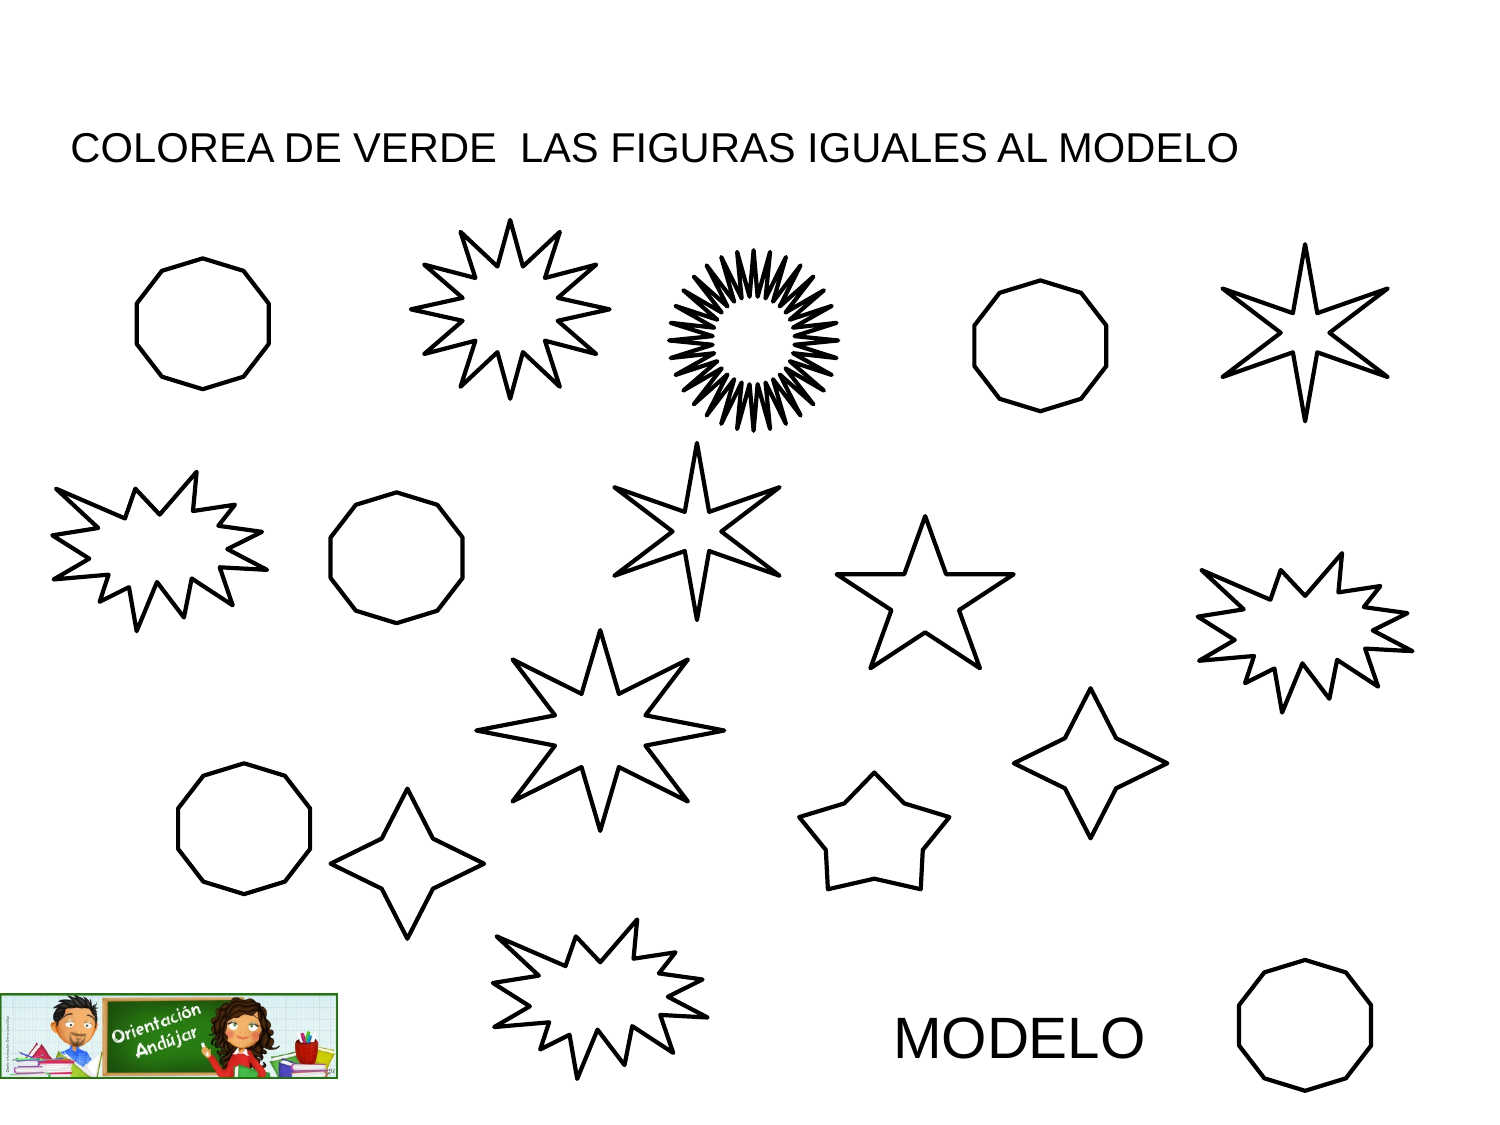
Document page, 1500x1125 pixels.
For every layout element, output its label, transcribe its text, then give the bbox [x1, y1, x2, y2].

text_box [176, 761, 313, 897]
text_box [328, 786, 487, 941]
text_box [1236, 957, 1374, 1093]
text_box [834, 514, 1016, 671]
text_box [972, 278, 1109, 414]
text_box MODELO [878, 993, 1260, 1078]
text_box [1011, 686, 1170, 841]
picture [0, 993, 338, 1079]
text_box [50, 469, 270, 634]
text_box [1195, 551, 1415, 715]
text_box [328, 490, 465, 626]
text_box [1220, 242, 1390, 424]
text_box [666, 248, 841, 433]
text_box [408, 217, 612, 401]
text_box [612, 440, 782, 623]
text_box COLOREA DE VERDE LAS FIGURAS IGUALES AL MODELO [55, 113, 1500, 179]
text_box [490, 917, 710, 1081]
text_box [474, 628, 727, 834]
text_box [797, 770, 952, 892]
text_box [134, 256, 271, 392]
